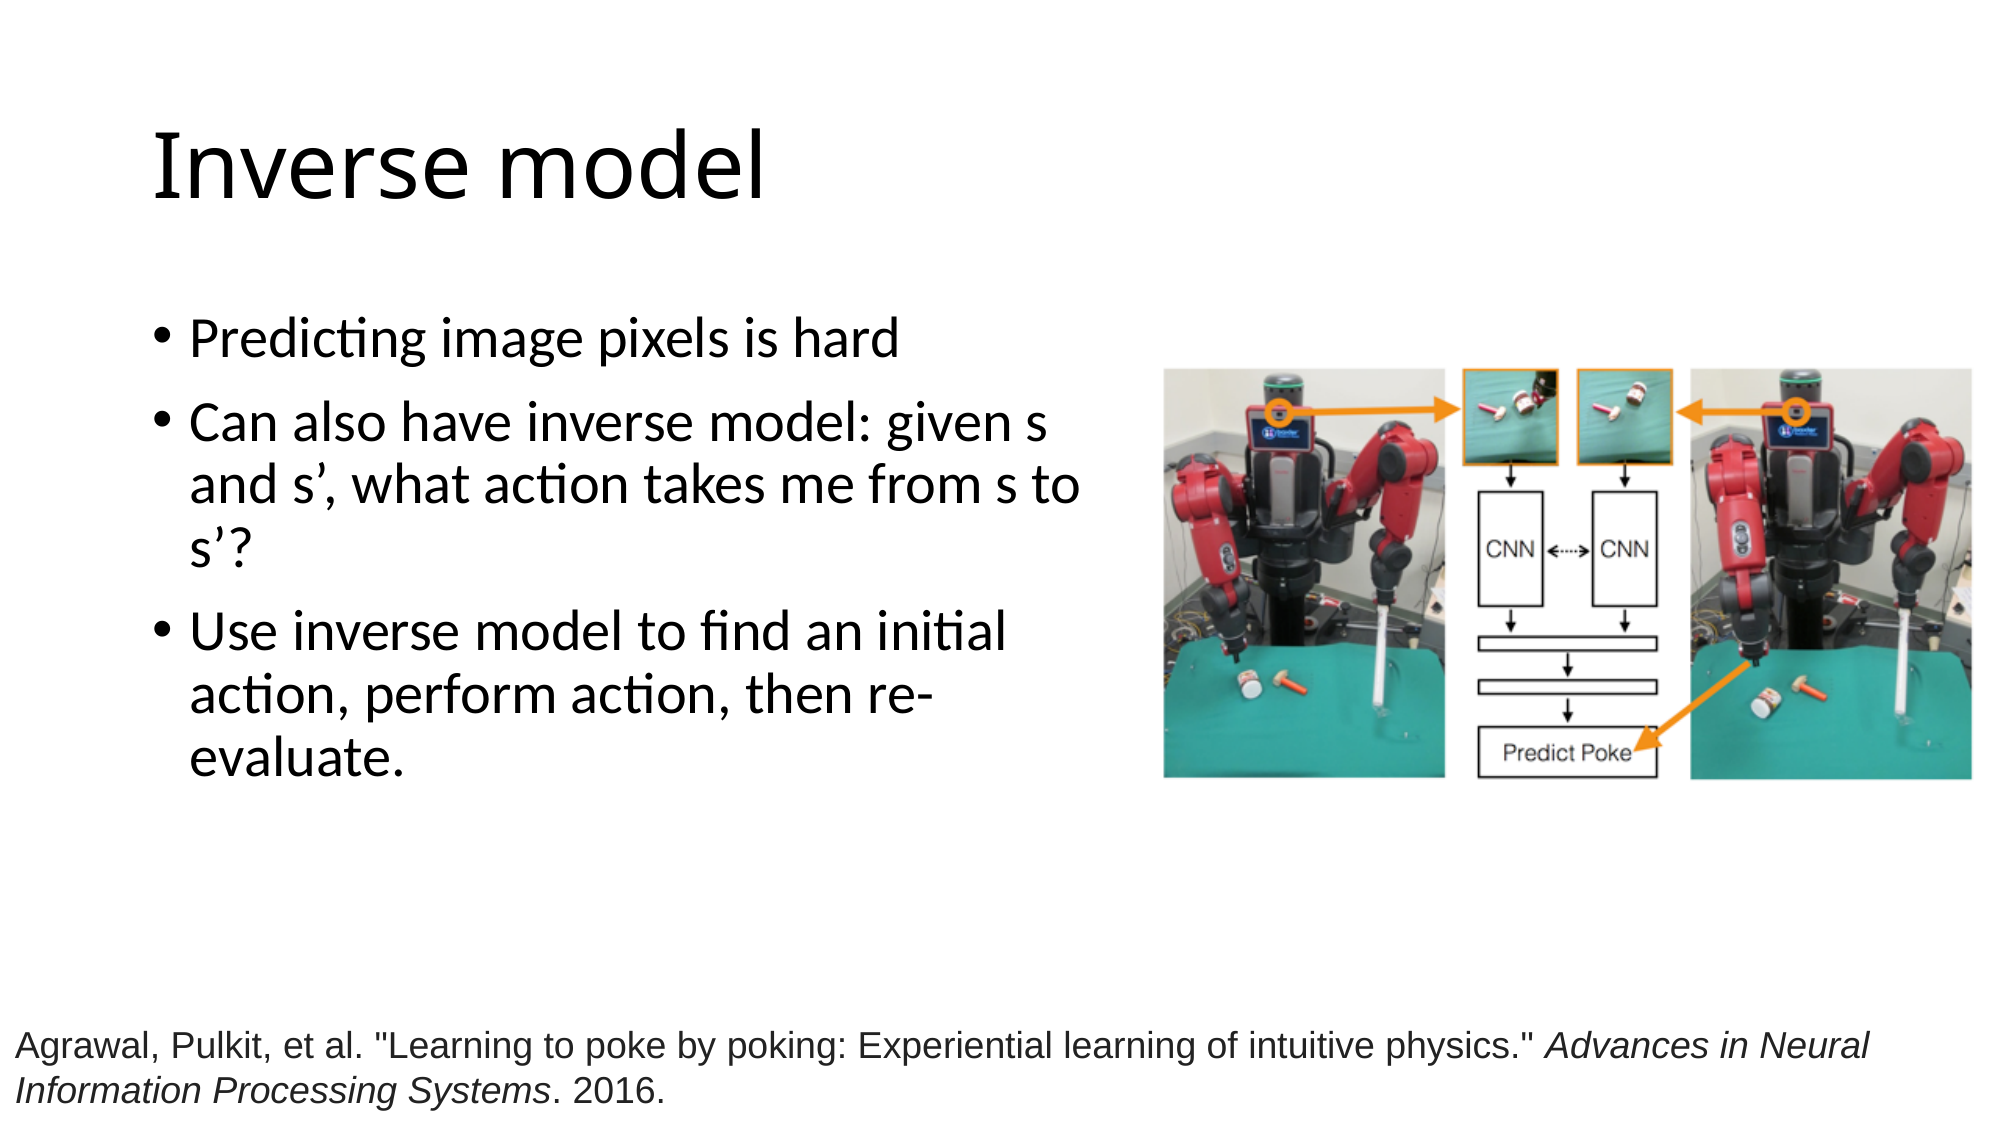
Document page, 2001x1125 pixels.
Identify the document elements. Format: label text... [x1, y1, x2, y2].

title Inverse model [137, 59, 1863, 278]
text_box Agrawal, Pulkit, et al. "Learning to poke by poking: Experiential learning of intuitive physics." Advances in Neural Information Processing Systems. 2016. [0, 1013, 2000, 1118]
list Predicting image pixels is hard Can also have inverse model: given s and s’, what action takes me from s to s’? Use inverse model to find an initial action, perform action, then re-evaluate. [137, 299, 1121, 1013]
picture [1117, 341, 2000, 803]
